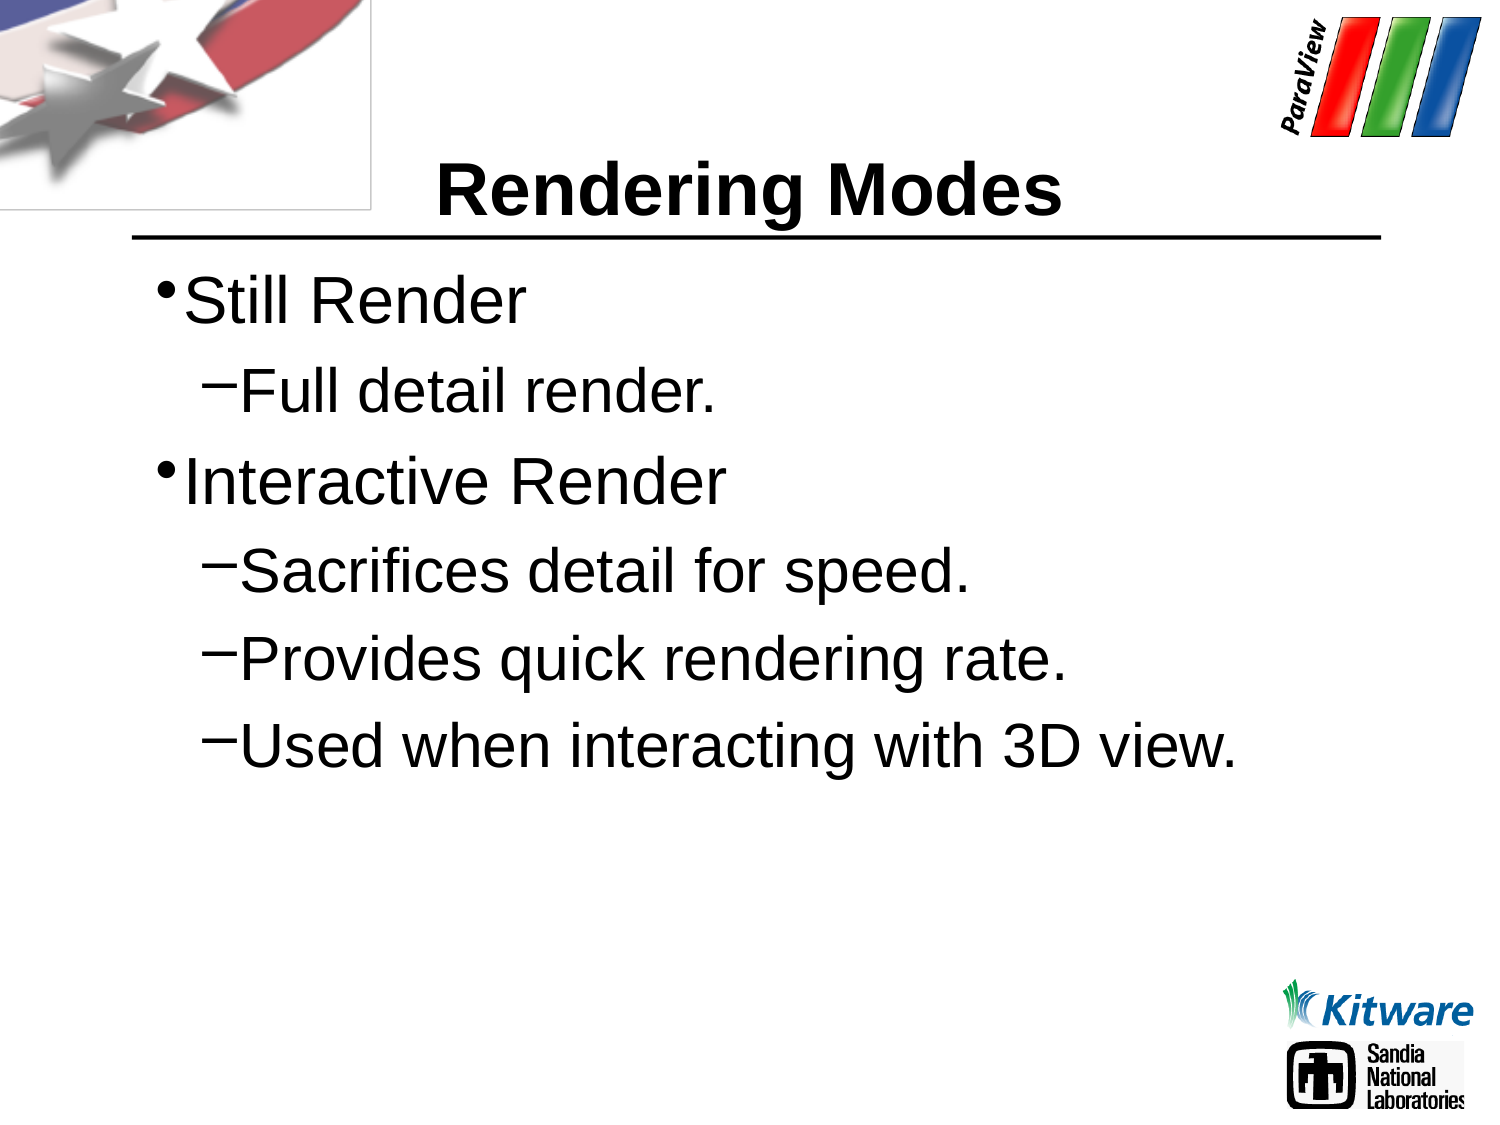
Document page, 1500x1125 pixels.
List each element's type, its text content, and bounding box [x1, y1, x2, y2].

list Still Render Full detail render. Interactive Render Sacrifices detail for speed. Provides quick rendering rate. Used when interacting with 3D view. [111, 249, 1388, 1001]
picture [0, 0, 375, 214]
picture [1275, 15, 1482, 138]
picture [1275, 974, 1481, 1036]
title Rendering Modes [111, 36, 1388, 238]
